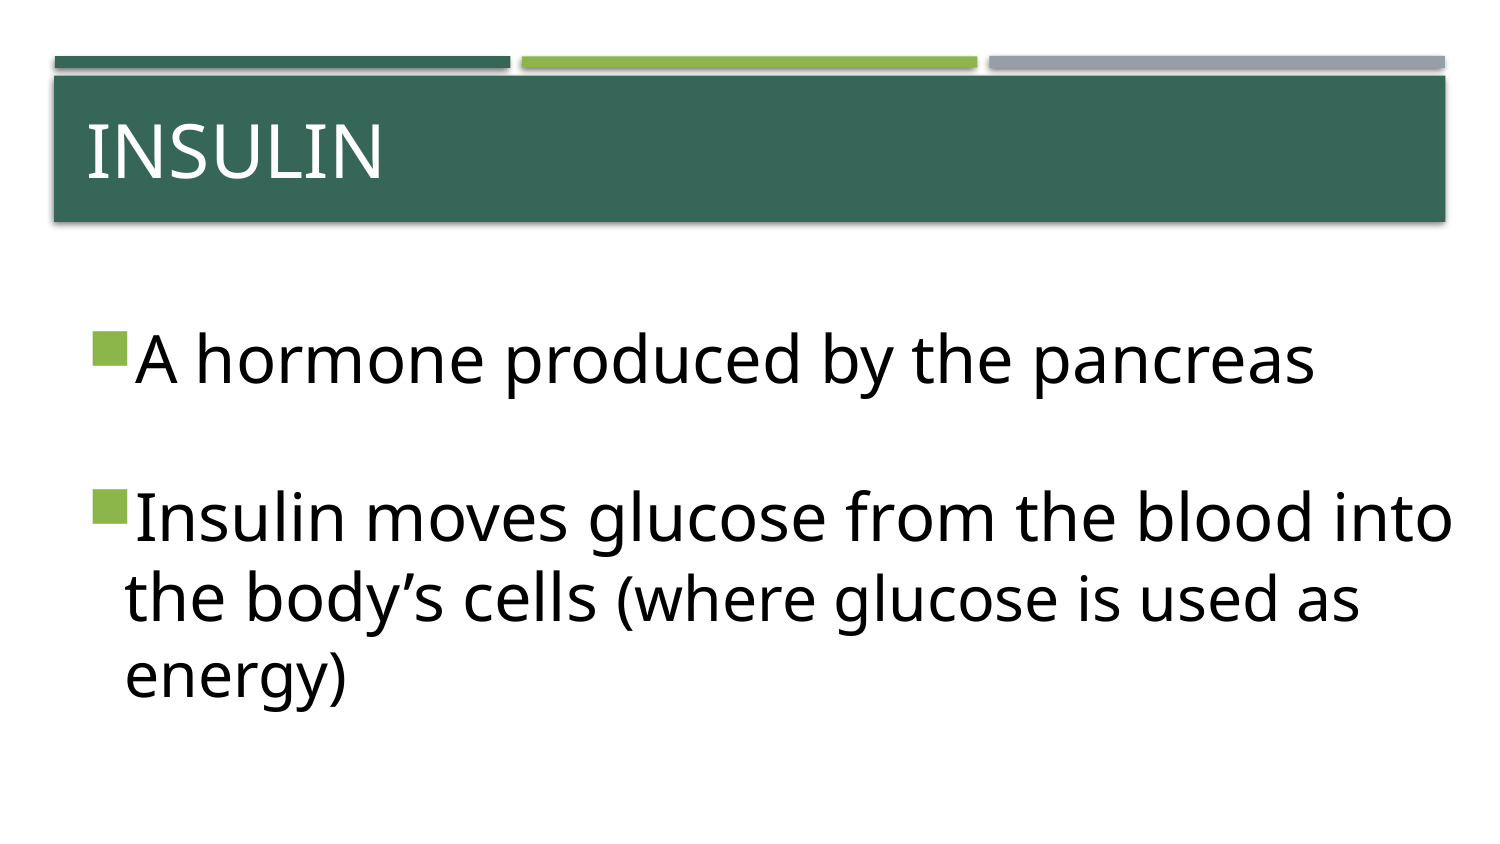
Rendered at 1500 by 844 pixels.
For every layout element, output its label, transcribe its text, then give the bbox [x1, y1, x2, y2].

title INSULIN [71, 86, 1429, 212]
list A hormone produced by the pancreas Insulin moves glucose from the blood into the body’s cells (where glucose is used as energy) [71, 309, 1473, 778]
